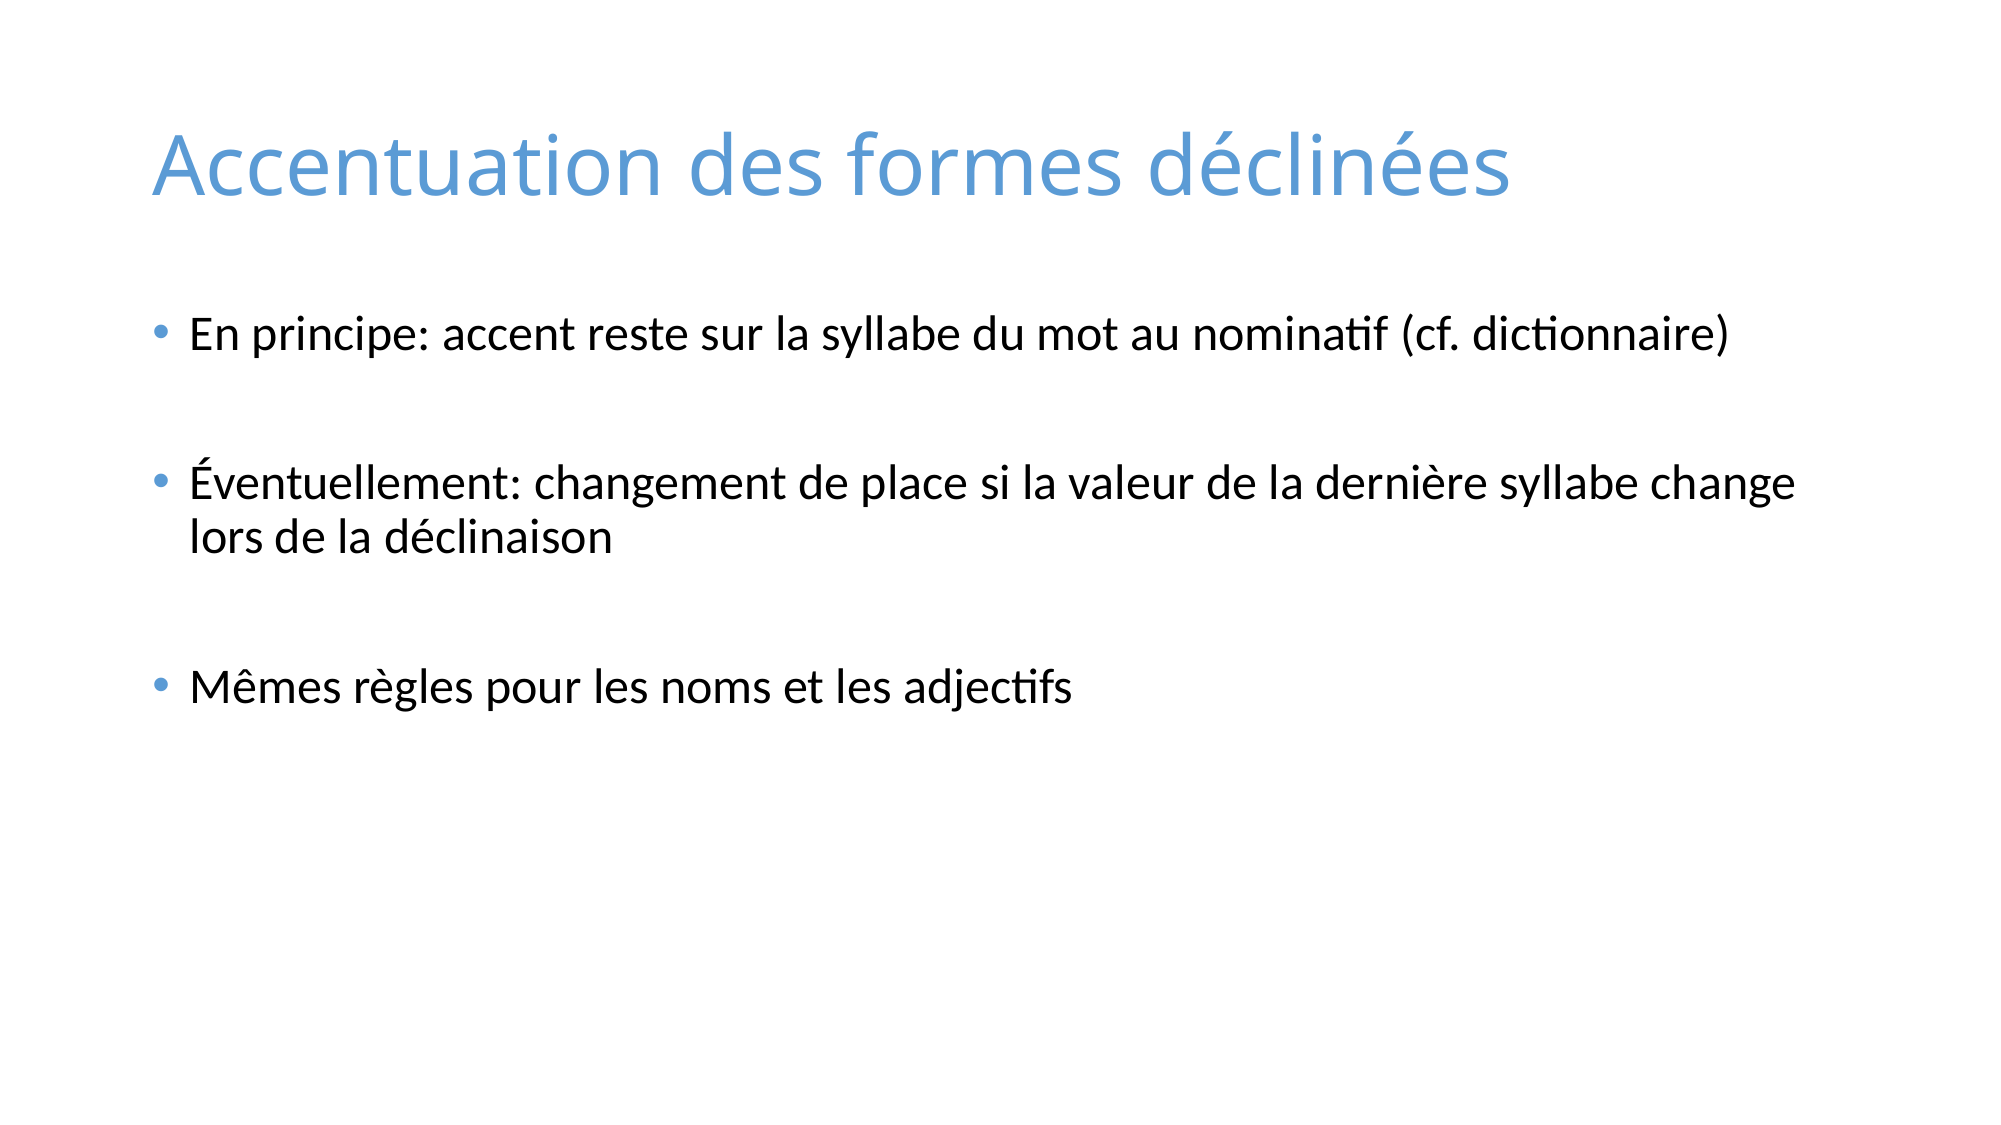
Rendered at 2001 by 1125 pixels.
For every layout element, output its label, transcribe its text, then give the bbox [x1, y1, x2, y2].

list En principe: accent reste sur la syllabe du mot au nominatif (cf. dictionnaire) Éventuellement: changement de place si la valeur de la dernière syllabe change lors de la déclinaison Mêmes règles pour les noms et les adjectifs [137, 299, 1863, 1014]
title Accentuation des formes déclinées [137, 59, 1863, 278]
